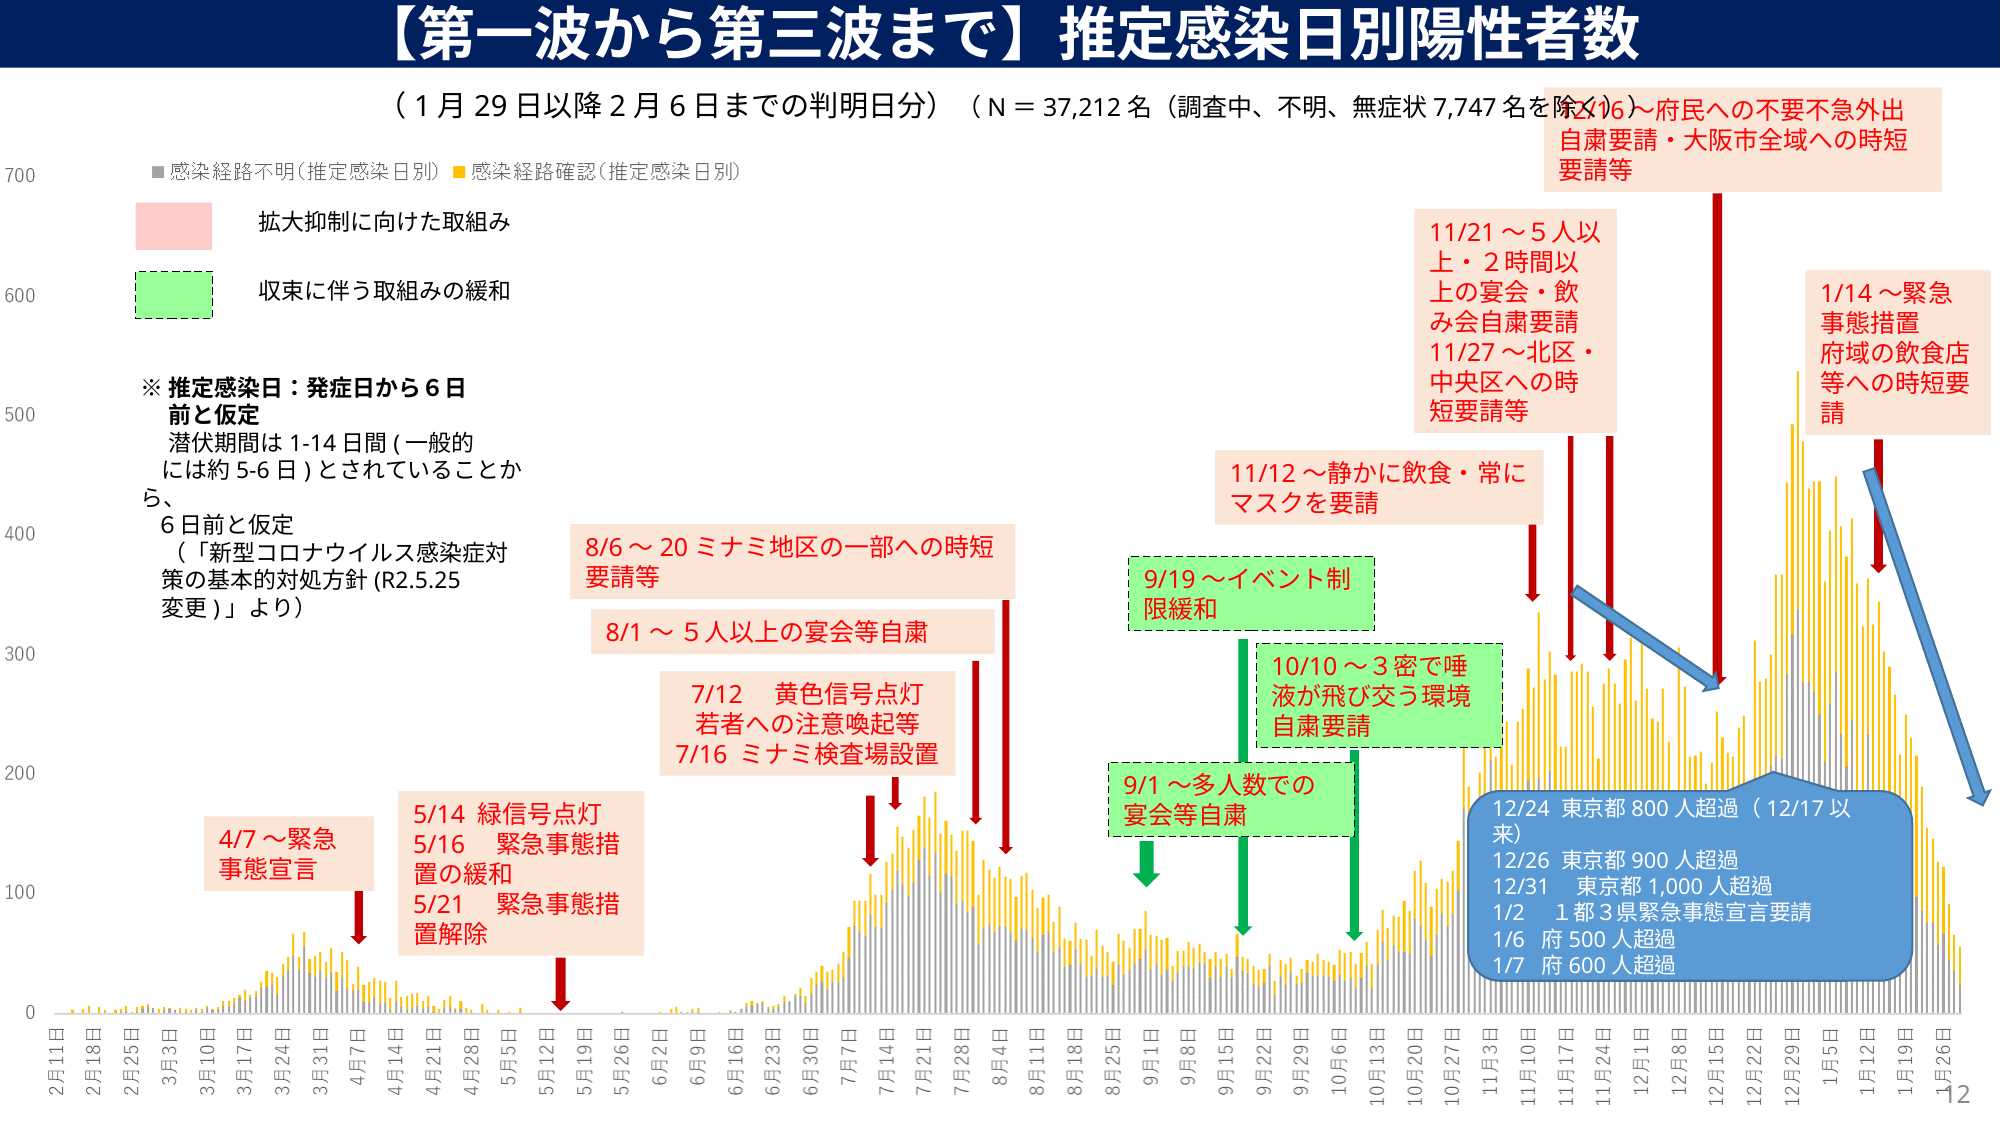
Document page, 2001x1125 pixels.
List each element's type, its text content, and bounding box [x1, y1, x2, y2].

picture [1, 72, 1994, 1125]
text_box 【第一波から第三波まで】推定感染日別陽性者数 [0, 0, 2000, 69]
